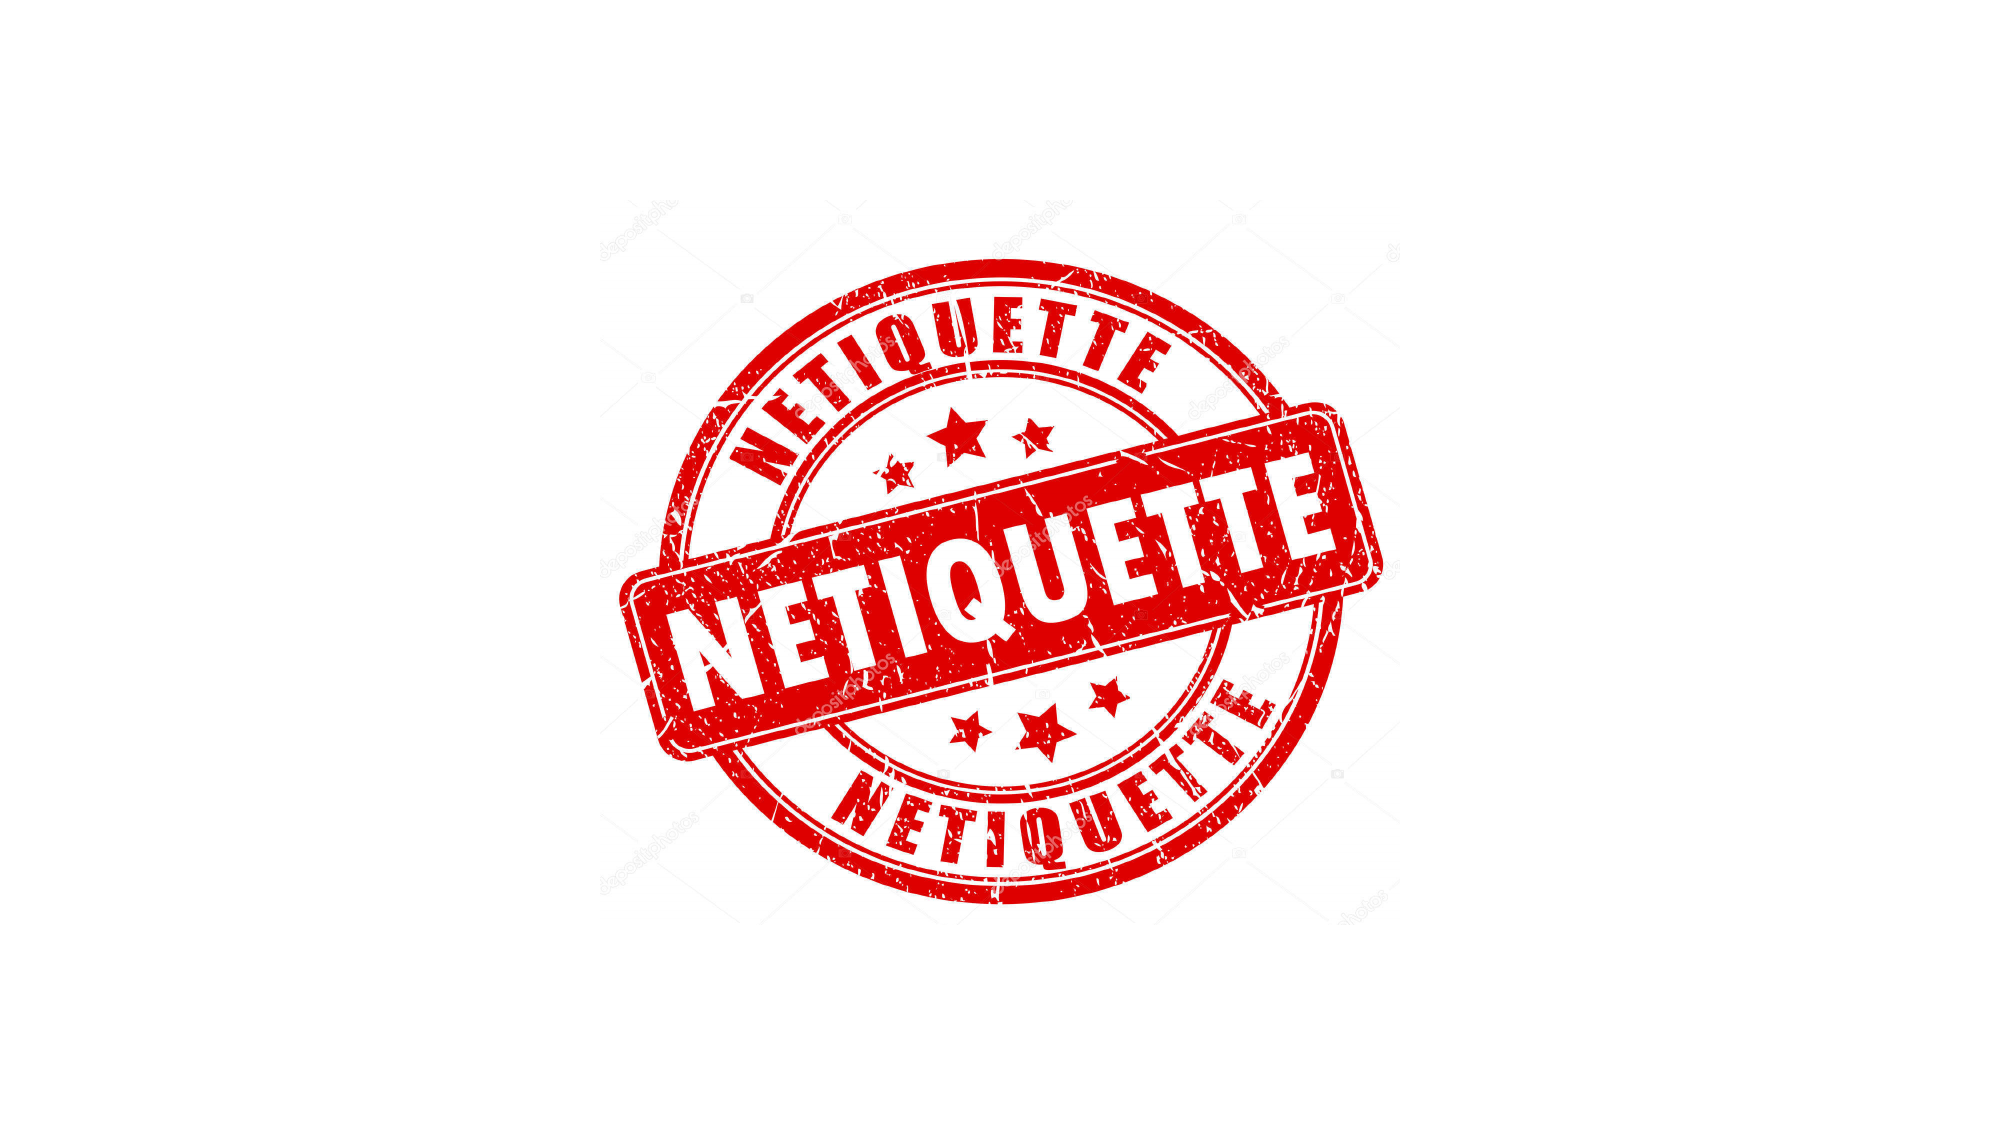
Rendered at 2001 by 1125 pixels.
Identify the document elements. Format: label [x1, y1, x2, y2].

picture [599, 199, 1400, 926]
